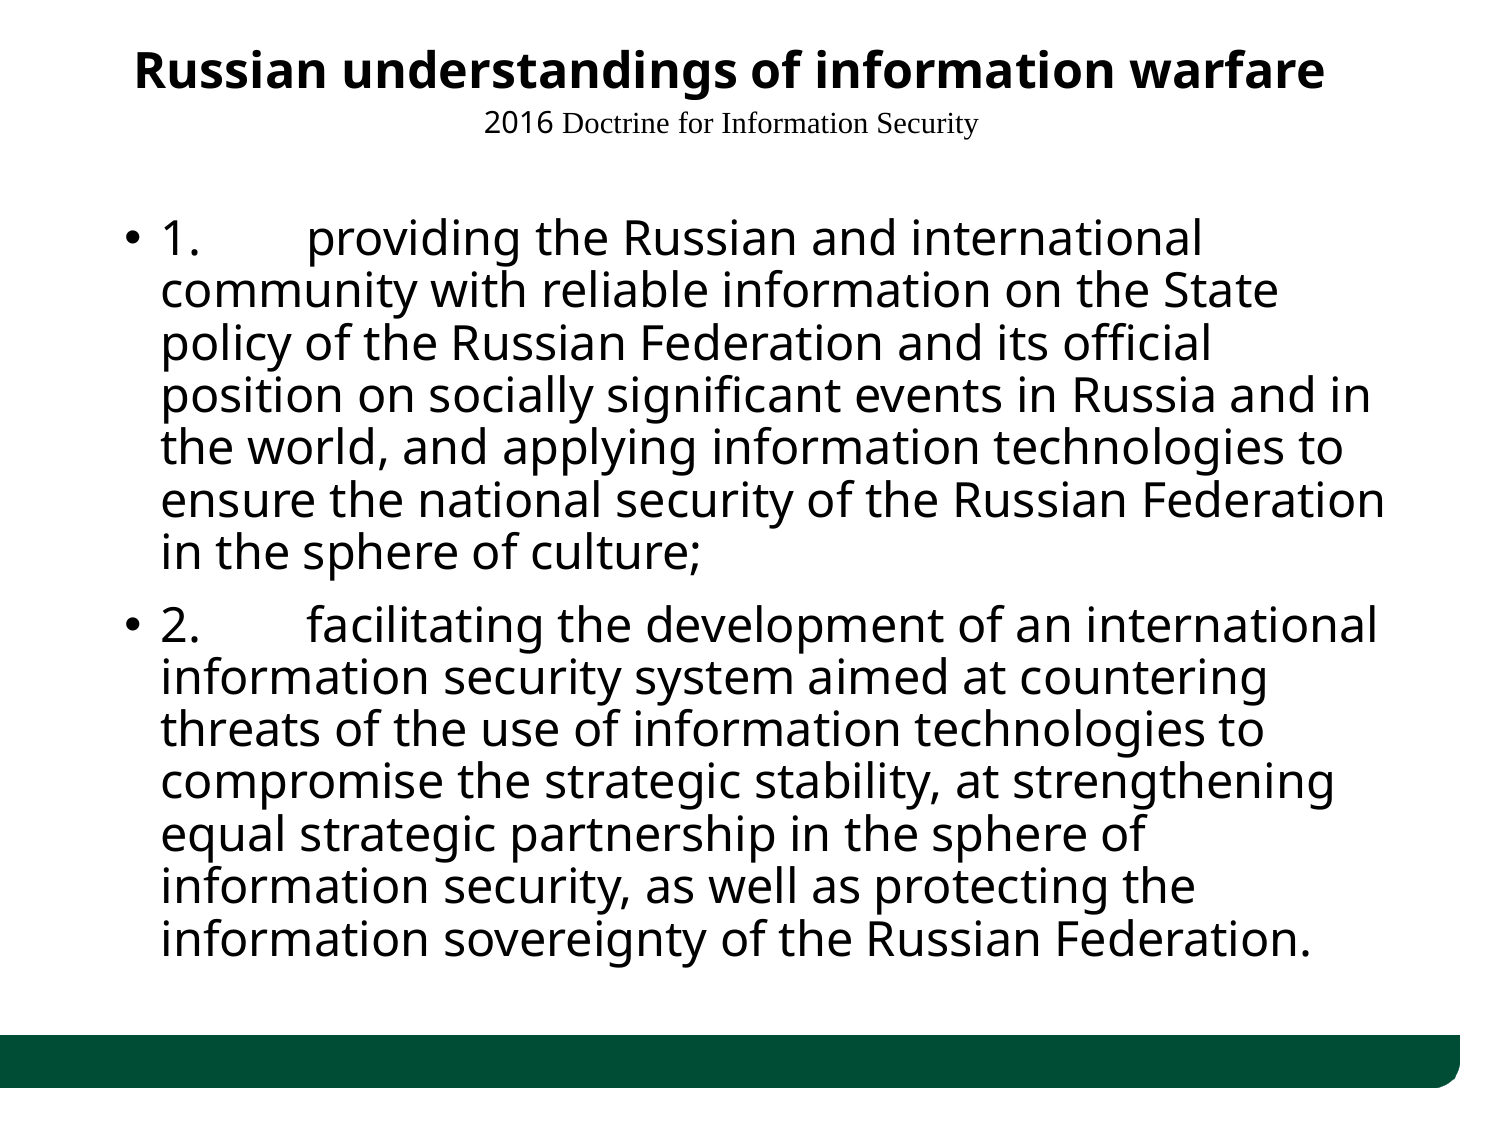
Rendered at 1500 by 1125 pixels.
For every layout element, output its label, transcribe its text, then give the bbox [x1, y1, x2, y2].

list 1. providing the Russian and international community with reliable information on the State policy of the Russian Federation and its official position on socially significant events in Russia and in the world, and applying information technologies to ensure the national security of the Russian Federation in the sphere of culture; 2. facilitating the development of an international information security system aimed at countering threats of the use of information technologies to compromise the strategic stability, at strengthening equal strategic partnership in the sphere of information security, as well as protecting the information sovereignty of the Russian Federation. [109, 206, 1404, 1014]
title Russian understandings of information warfare 2016 Doctrine for Information Security [57, 37, 1404, 186]
picture [0, 0, 1500, 1125]
